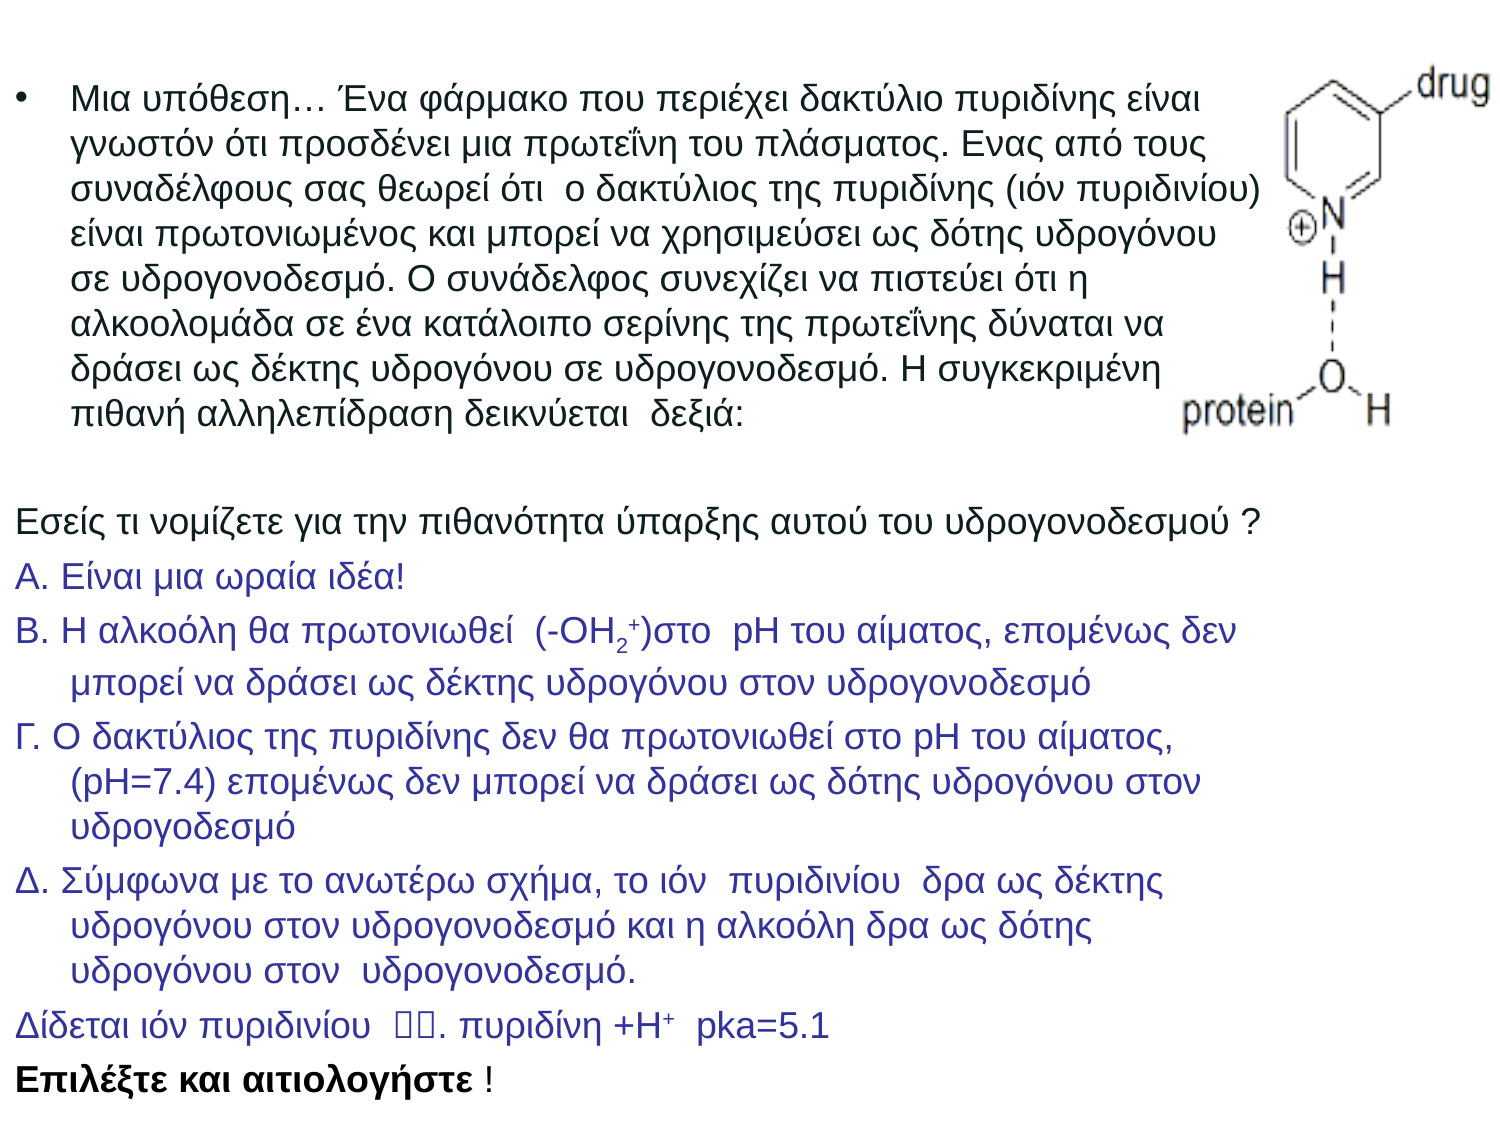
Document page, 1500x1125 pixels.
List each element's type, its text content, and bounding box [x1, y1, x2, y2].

text_box Μια υπόθεση… Ένα φάρμακο που περιέχει δακτύλιο πυριδίνης είναι γνωστόν ότι προσδένει μια πρωτεΐνη του πλάσματος. Ενας από τους συναδέλφους σας θεωρεί ότι ο δακτύλιος της πυριδίνης (ιόν πυριδινίου) είναι πρωτονιωμένος και μπορεί να χρησιμεύσει ως δότης υδρογόνου σε υδρογονοδεσμό. Ο συνάδελφος συνεχίζει να πιστεύει ότι η αλκοολομάδα σε ένα κατάλοιπο σερίνης της πρωτεΐνης δύναται να δράσει ως δέκτης υδρογόνου σε υδρογονοδεσμό. Η συγκεκριμένη πιθανή αλληλεπίδραση δεικνύεται δεξιά: Εσείς τι νομίζετε για την πιθανότητα ύπαρξης αυτού του υδρογονοδεσμού ? Α. Είναι μια ωραία ιδέα! Β. Η αλκοόλη θα πρωτονιωθεί (-ΟΗ2+)στο pH του αίματος, επομένως δεν μπορεί να δράσει ως δέκτης υδρογόνου στον υδρογονοδεσμό Γ. Ο δακτύλιος της πυριδίνης δεν θα πρωτονιωθεί στο pH του αίματος,(pH=7.4) επομένως δεν μπορεί να δράσει ως δότης υδρογόνου στον υδρογοδεσμό Δ. Σύμφωνα με το ανωτέρω σχήμα, το ιόν πυριδινίου δρα ως δέκτης υδρογόνου στον υδρογονοδεσμό και η αλκοόλη δρα ως δότης υδρογόνου στον υδρογονοδεσμό. Δίδεται ιόν πυριδινίου . πυριδίνη +Η+ pka=5.1 Επιλέξτε και αιτιολογήστε ! [0, 66, 1282, 1083]
picture [1175, 54, 1500, 445]
